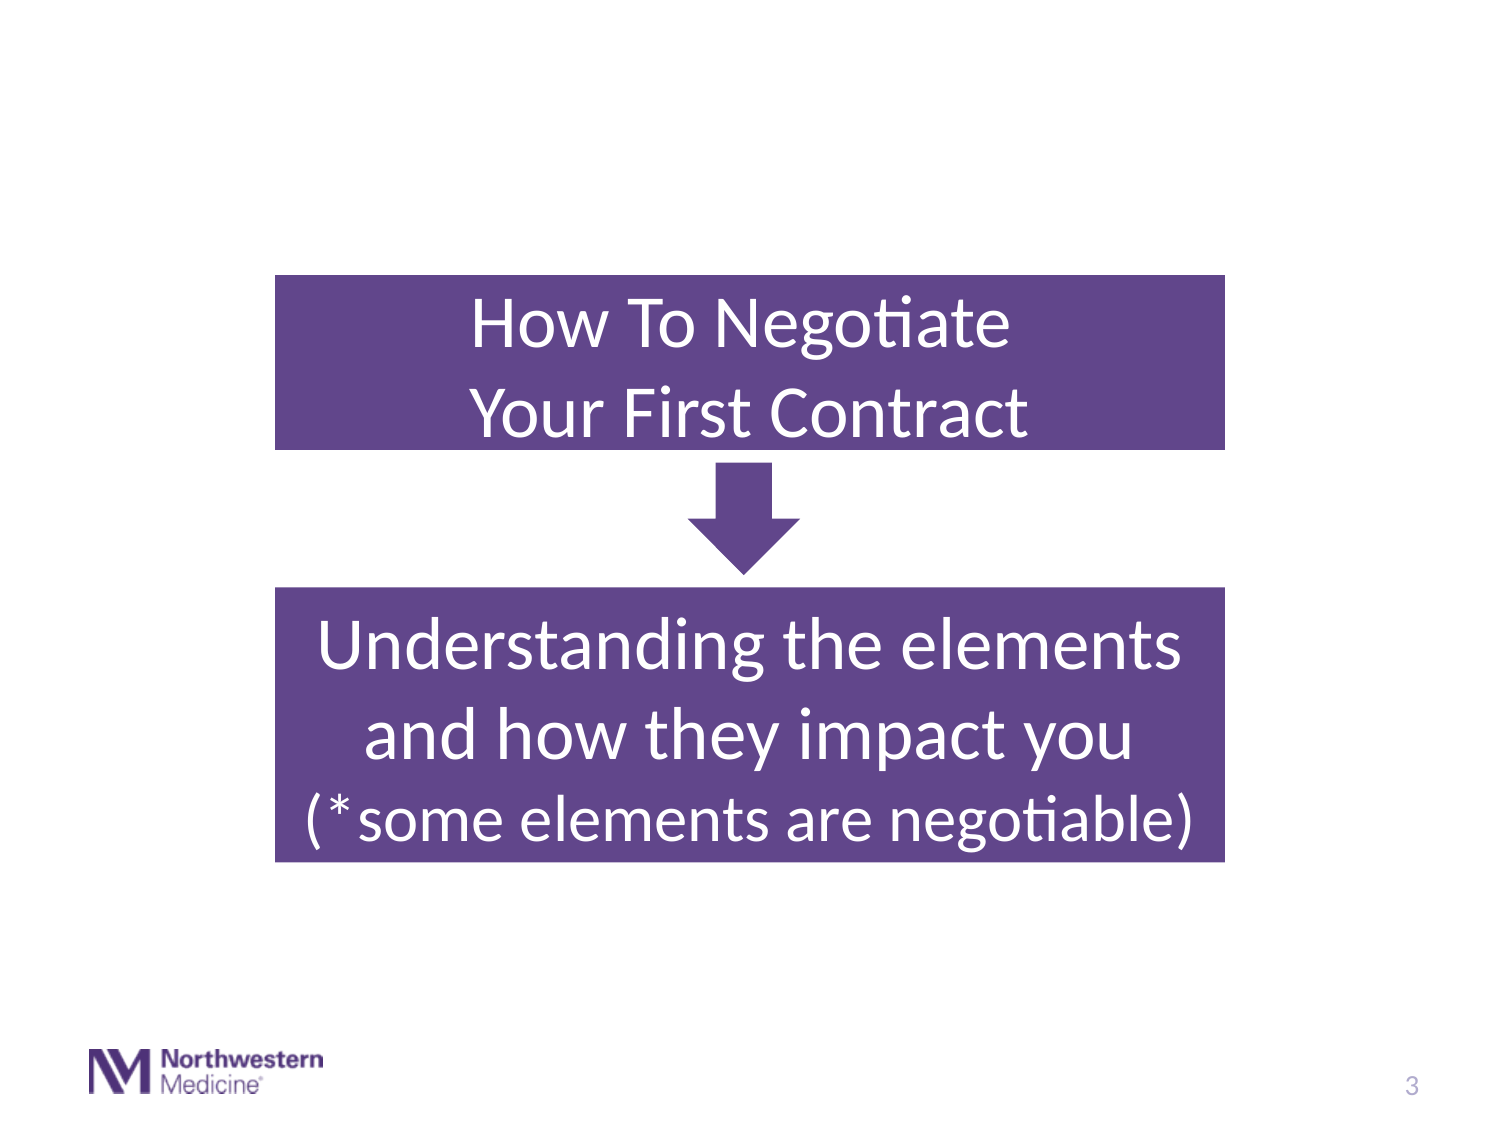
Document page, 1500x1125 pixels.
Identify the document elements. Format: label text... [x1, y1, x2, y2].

text_box Understanding the elements and how they impact you (*some elements are negotiable) [273, 585, 1227, 865]
text_box [685, 460, 802, 578]
text_box How To Negotiate Your First Contract [273, 273, 1227, 452]
slide_number 3 [1362, 1063, 1420, 1102]
picture [89, 1049, 323, 1094]
